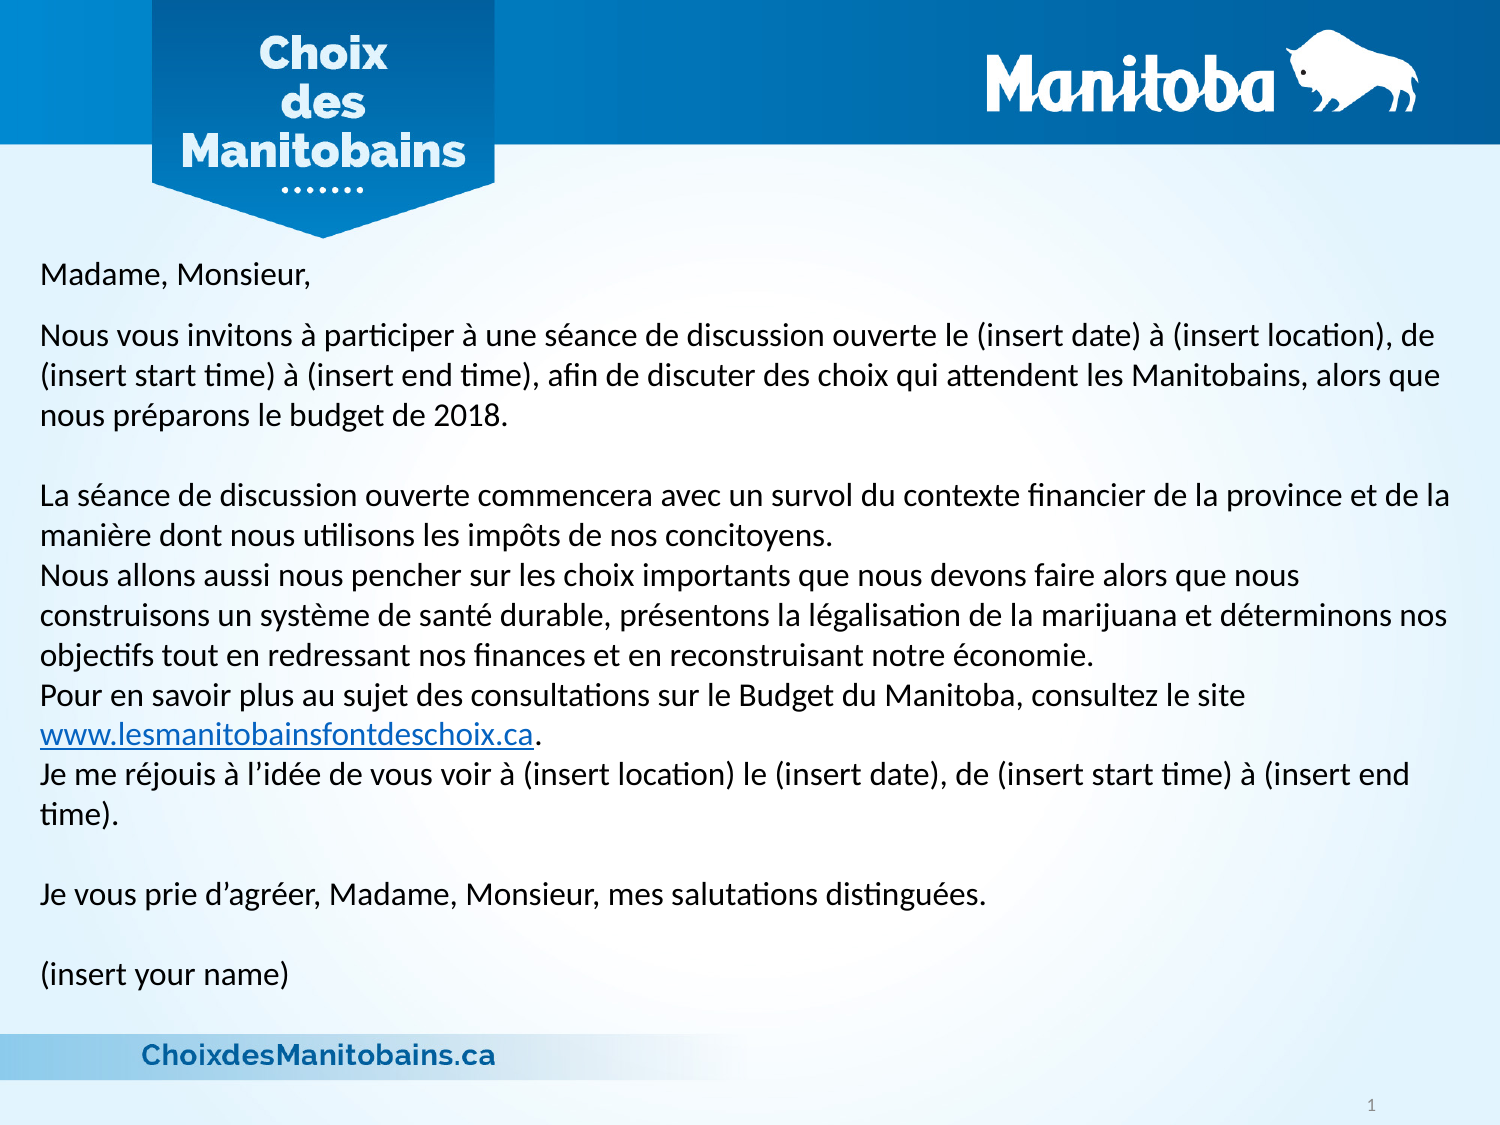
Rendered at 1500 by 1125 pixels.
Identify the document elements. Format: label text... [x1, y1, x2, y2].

picture [0, 0, 1500, 1125]
text_box Madame, Monsieur, Nous vous invitons à participer à une séance de discussion ouverte le (insert date) à (insert location), de (insert start time) à (insert end time), afin de discuter des choix qui attendent les Manitobains, alors que nous préparons le budget de 2018. La séance de discussion ouverte commencera avec un survol du contexte financier de la province et de la manière dont nous utilisons les impôts de nos concitoyens. Nous allons aussi nous pencher sur les choix importants que nous devons faire alors que nous construisons un système de santé durable, présentons la légalisation de la marijuana et déterminons nos objectifs tout en redressant nos finances et en reconstruisant notre économie. Pour en savoir plus au sujet des consultations sur le Budget du Manitoba, consultez le site www.lesmanitobainsfontdeschoix.ca. Je me réjouis à l’idée de vous voir à (insert location) le (insert date), de (insert start time) à (insert end time). Je vous prie d’agréer, Madame, Monsieur, mes salutations distinguées. (insert your name) [25, 239, 1484, 1040]
slide_number 1 [1053, 1073, 1392, 1125]
